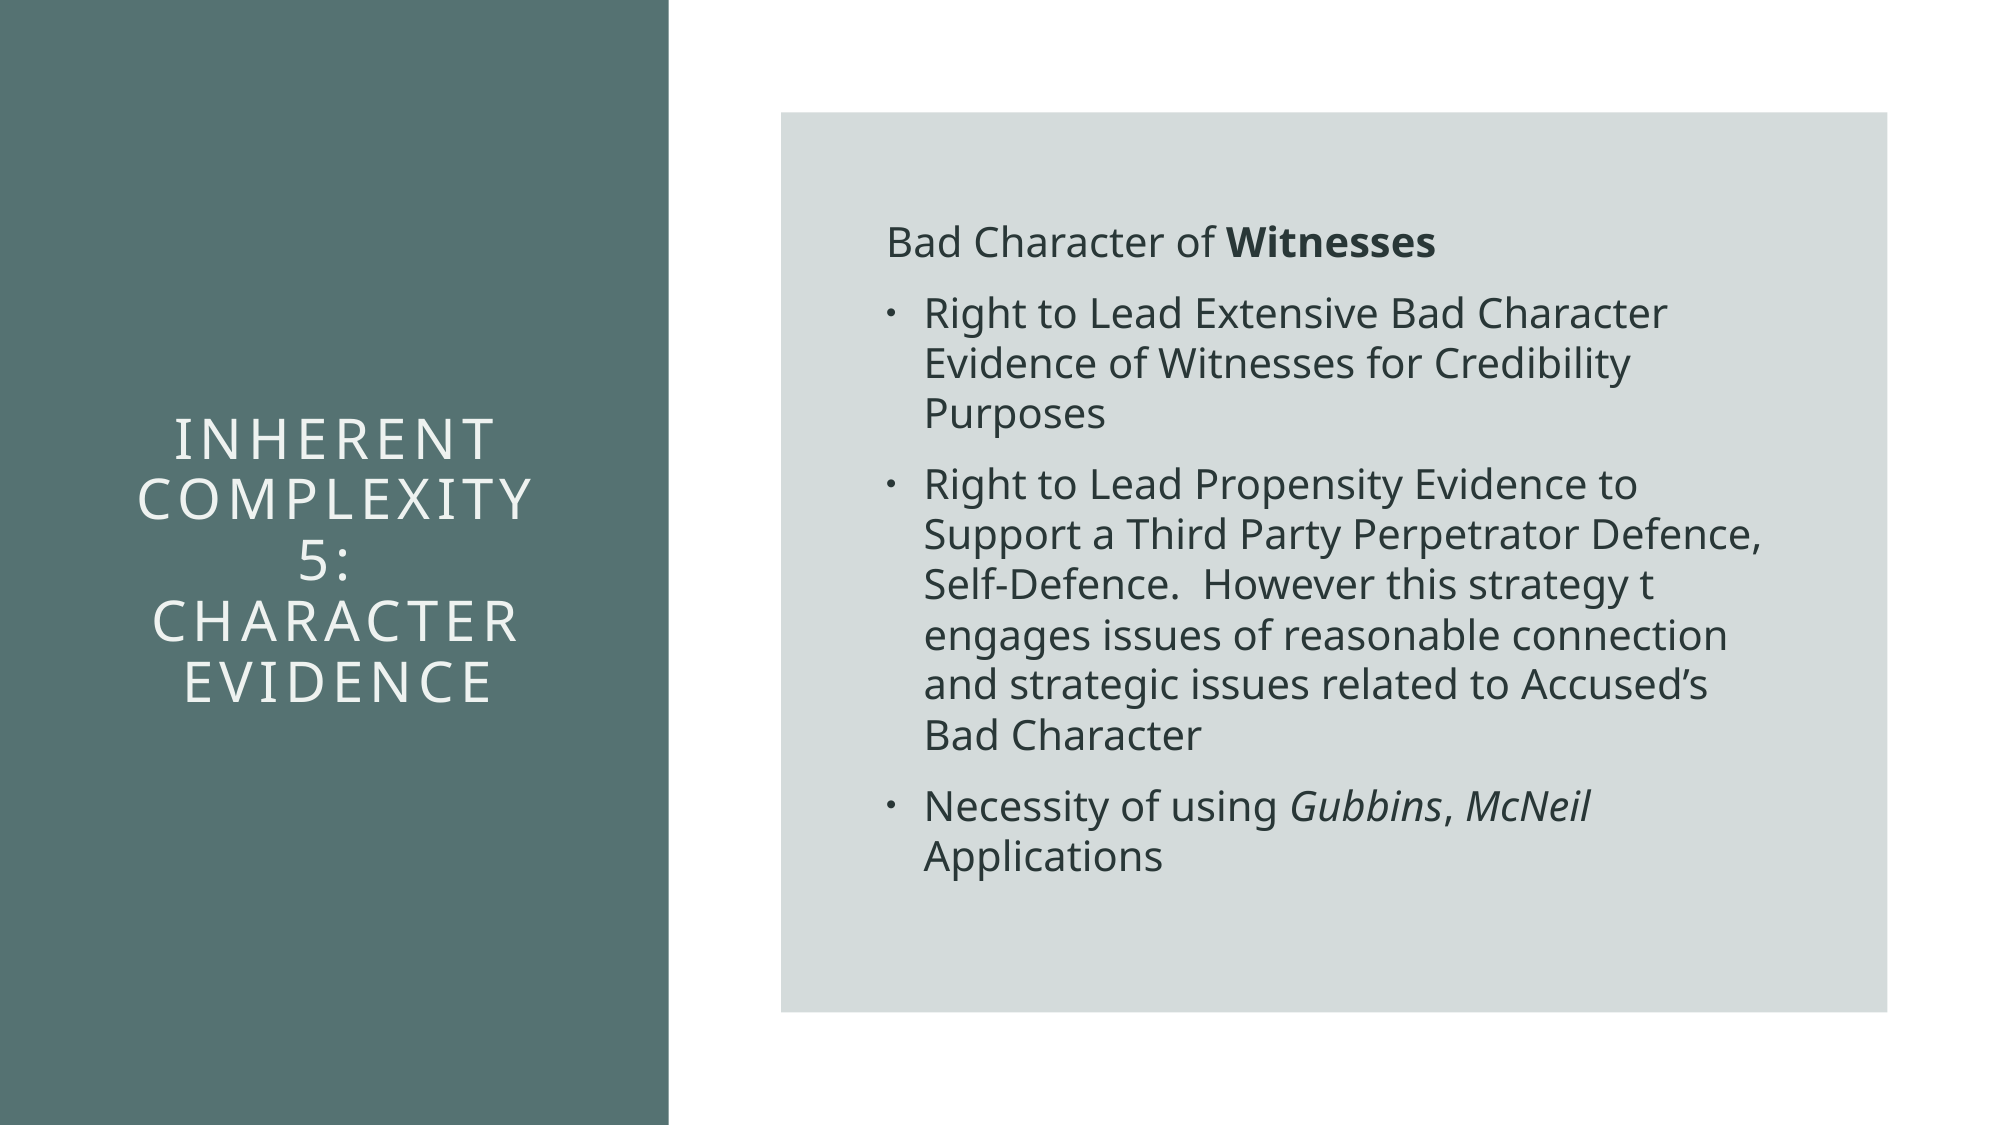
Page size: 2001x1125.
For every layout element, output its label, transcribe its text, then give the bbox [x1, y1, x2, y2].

text_box [0, 0, 670, 1125]
text_box [780, 111, 1888, 1013]
text_box [670, 0, 2000, 1125]
title Inherent complexity 5: Character evidence [112, 224, 563, 900]
list Bad Character of Witnesses Right to Lead Extensive Bad Character Evidence of Witnesses for Credibility Purposes Right to Lead Propensity Evidence to Support a Third Party Perpetrator Defence, Self-Defence. However this strategy t engages issues of reasonable connection and strategic issues related to Accused’s Bad Character Necessity of using Gubbins, McNeil Applications [871, 208, 1795, 925]
